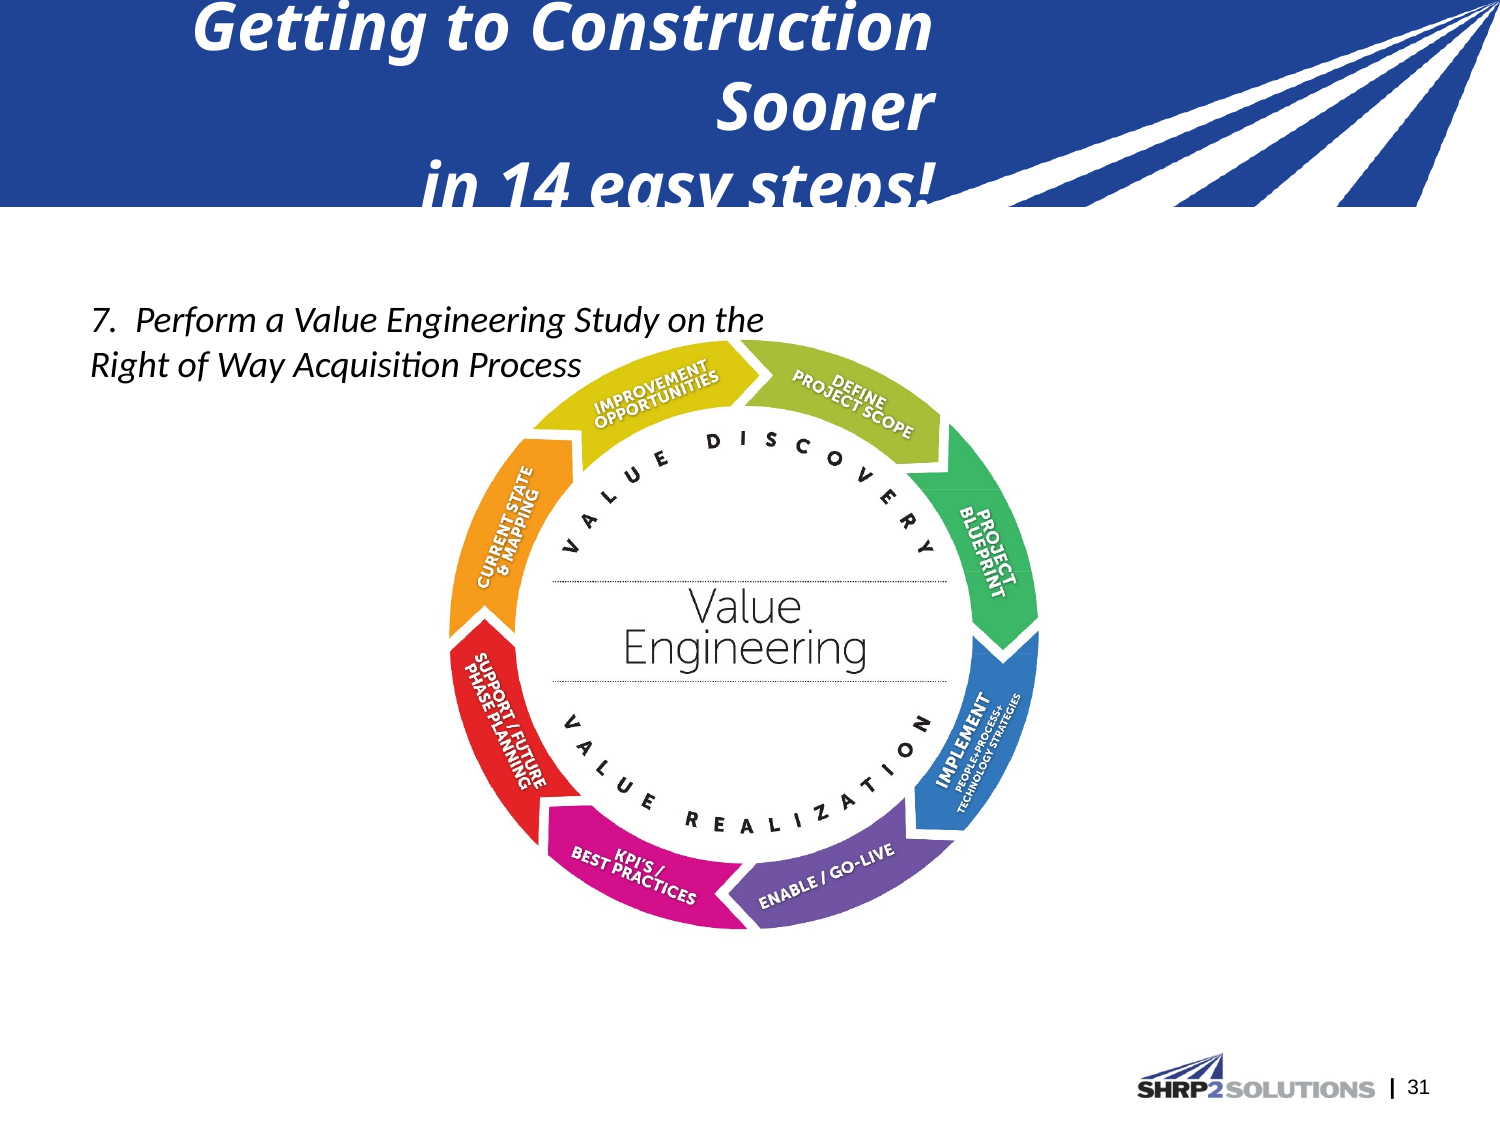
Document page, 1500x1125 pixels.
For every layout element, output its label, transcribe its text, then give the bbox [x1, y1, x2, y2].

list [362, 262, 1126, 1026]
picture [1137, 1053, 1375, 1098]
picture [0, 0, 1500, 207]
title Getting to Construction Sooner in 14 easy steps! [24, 44, 951, 163]
text_box 7. Perform a Value Engineering Study on the Right of Way Acquisition Process [74, 287, 357, 393]
